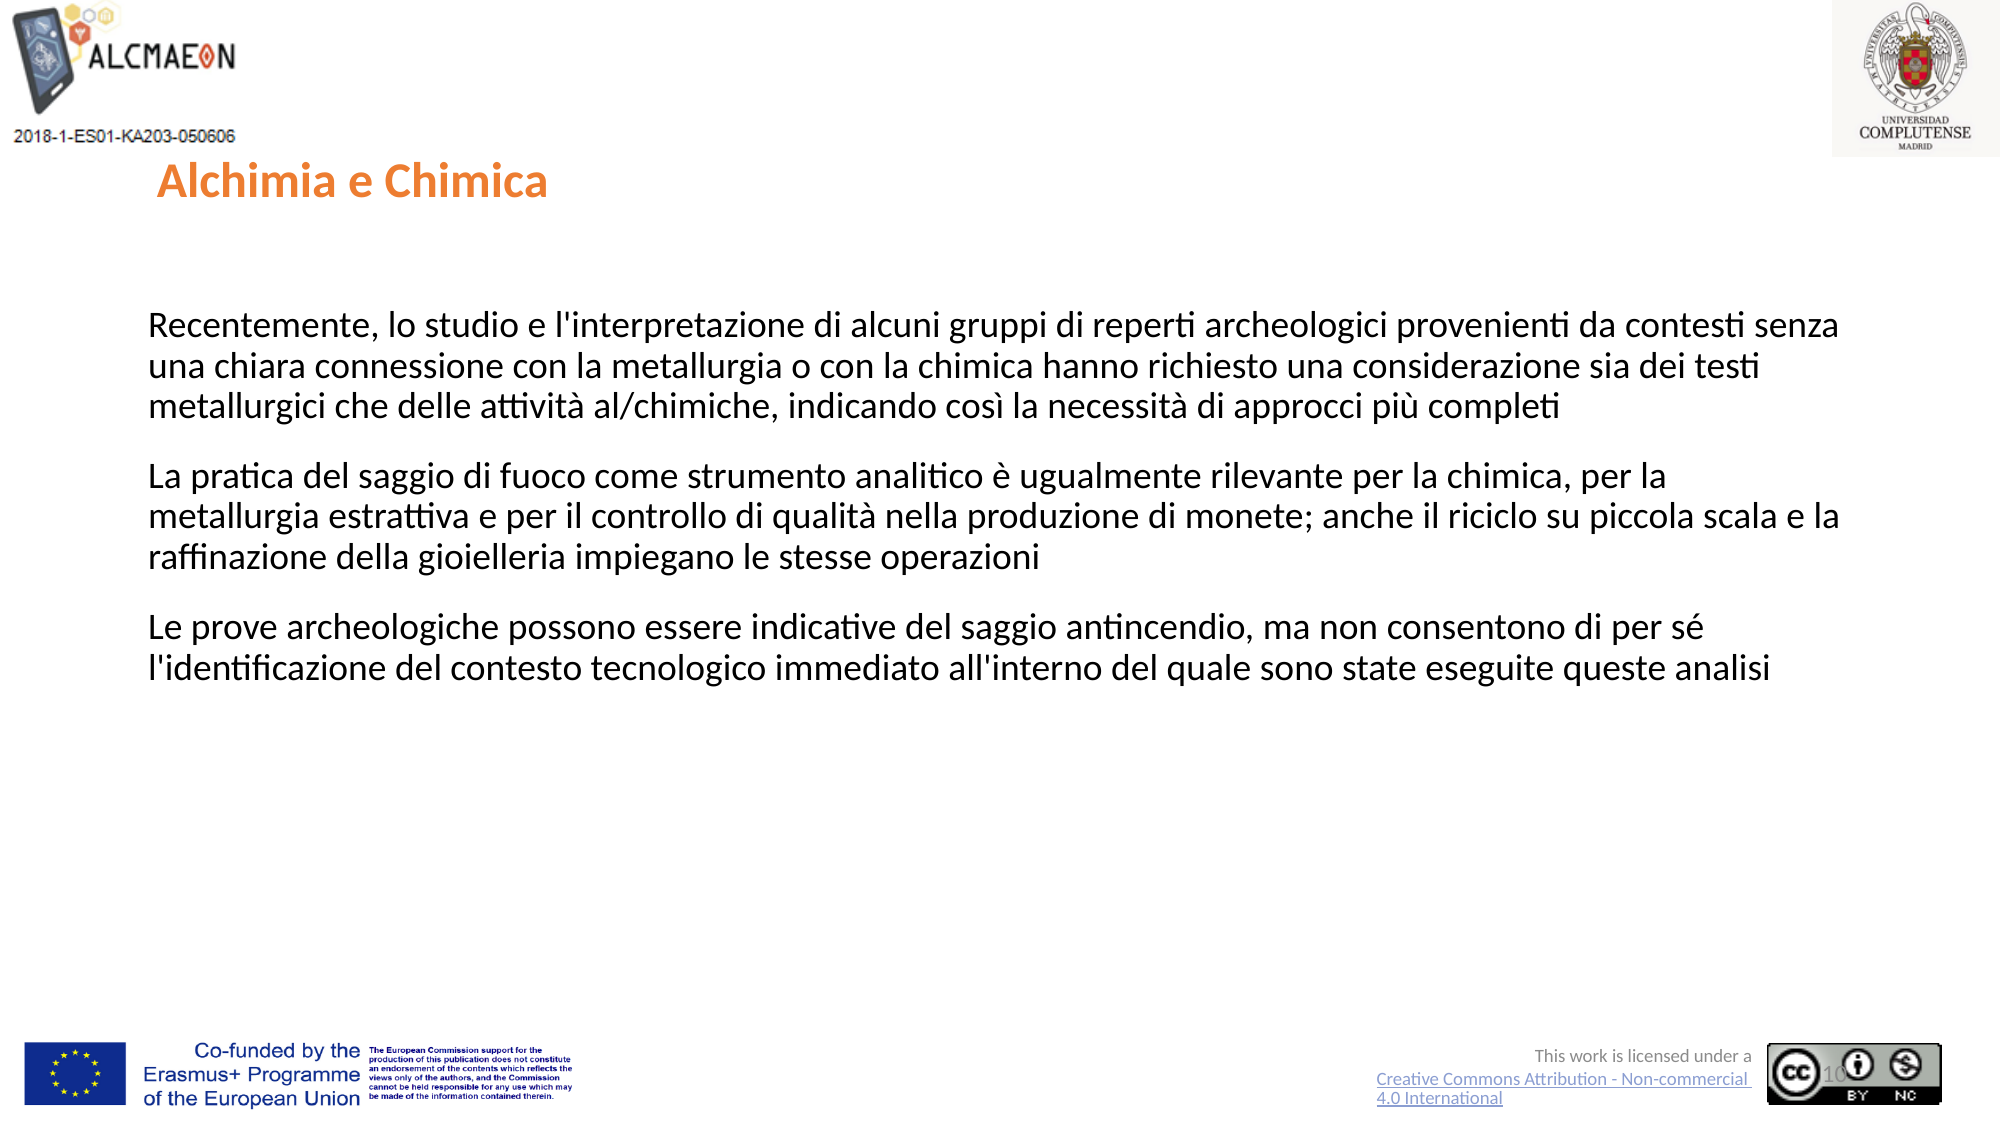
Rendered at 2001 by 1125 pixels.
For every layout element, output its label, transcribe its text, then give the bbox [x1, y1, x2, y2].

list Recentemente, lo studio e l'interpretazione di alcuni gruppi di reperti archeologici provenienti da contesti senza una chiara connessione con la metallurgia o con la chimica hanno richiesto una considerazione sia dei testi metallurgici che delle attività al/chimiche, indicando così la necessità di approcci più completi La pratica del saggio di fuoco come strumento analitico è ugualmente rilevante per la chimica, per la metallurgia estrattiva e per il controllo di qualità nella produzione di monete; anche il riciclo su piccola scala e la raffinazione della gioielleria impiegano le stesse operazioni Le prove archeologiche possono essere indicative del saggio antincendio, ma non consentono di per sé l'identificazione del contesto tecnologico immediato all'interno del quale sono state eseguite queste analisi [133, 297, 1858, 753]
picture [1832, 0, 2000, 157]
picture [20, 1036, 579, 1110]
slide_number 10 [1412, 1042, 1863, 1103]
title Alchimia e Chimica [141, 96, 1867, 314]
picture [0, 0, 248, 157]
picture [1767, 1043, 1942, 1105]
